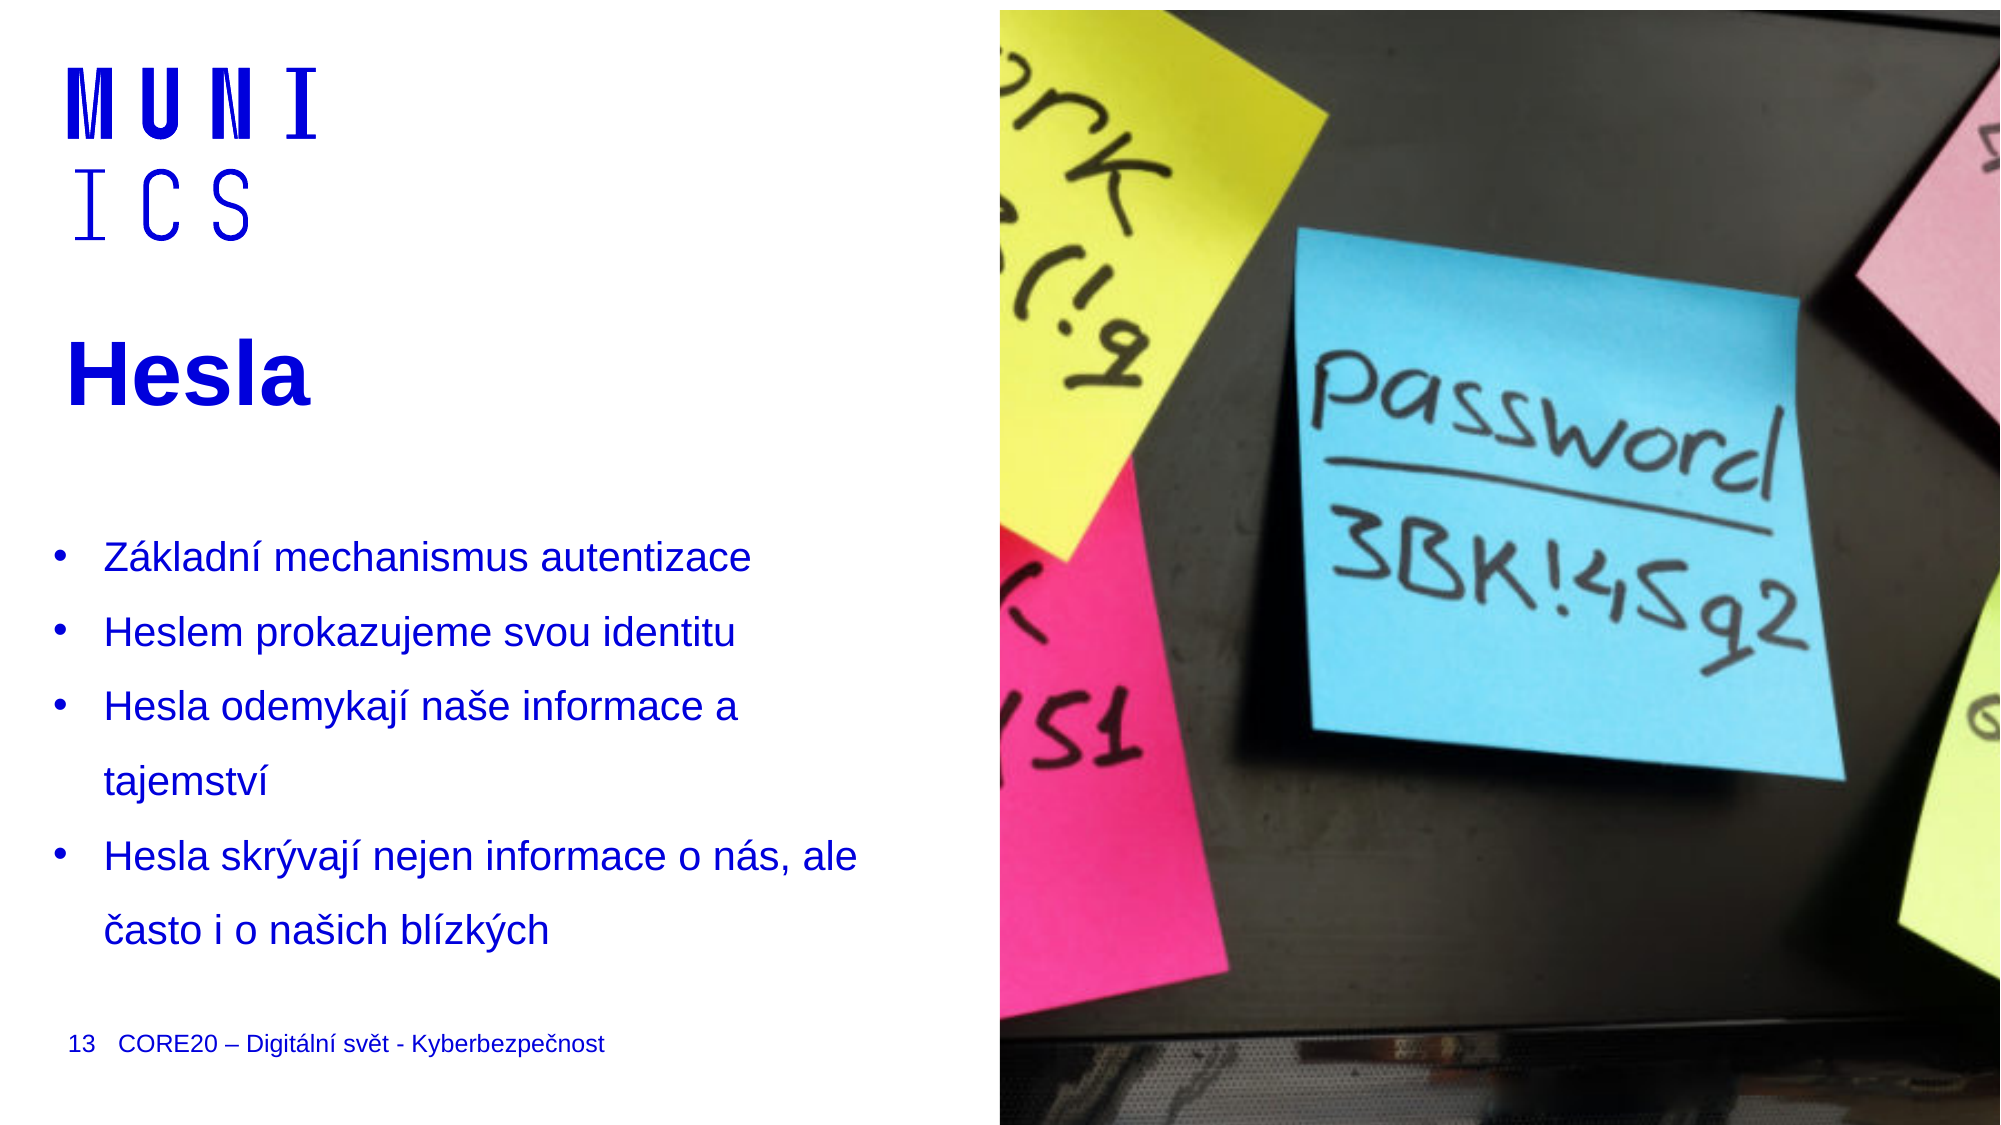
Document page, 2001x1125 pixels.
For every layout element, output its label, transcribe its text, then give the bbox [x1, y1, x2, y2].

slide_number 13 [67, 1021, 110, 1063]
picture [999, 9, 2000, 1125]
title Hesla [65, 332, 926, 525]
subtitle Základní mechanismus autentizace Heslem prokazujeme svou identitu Hesla odemykají naše informace a tajemství Hesla skrývají nejen informace o nás, ale často i o našich blízkých [53, 505, 914, 954]
footer CORE20 – Digitální svět - Kyberbezpečnost [118, 1021, 926, 1063]
